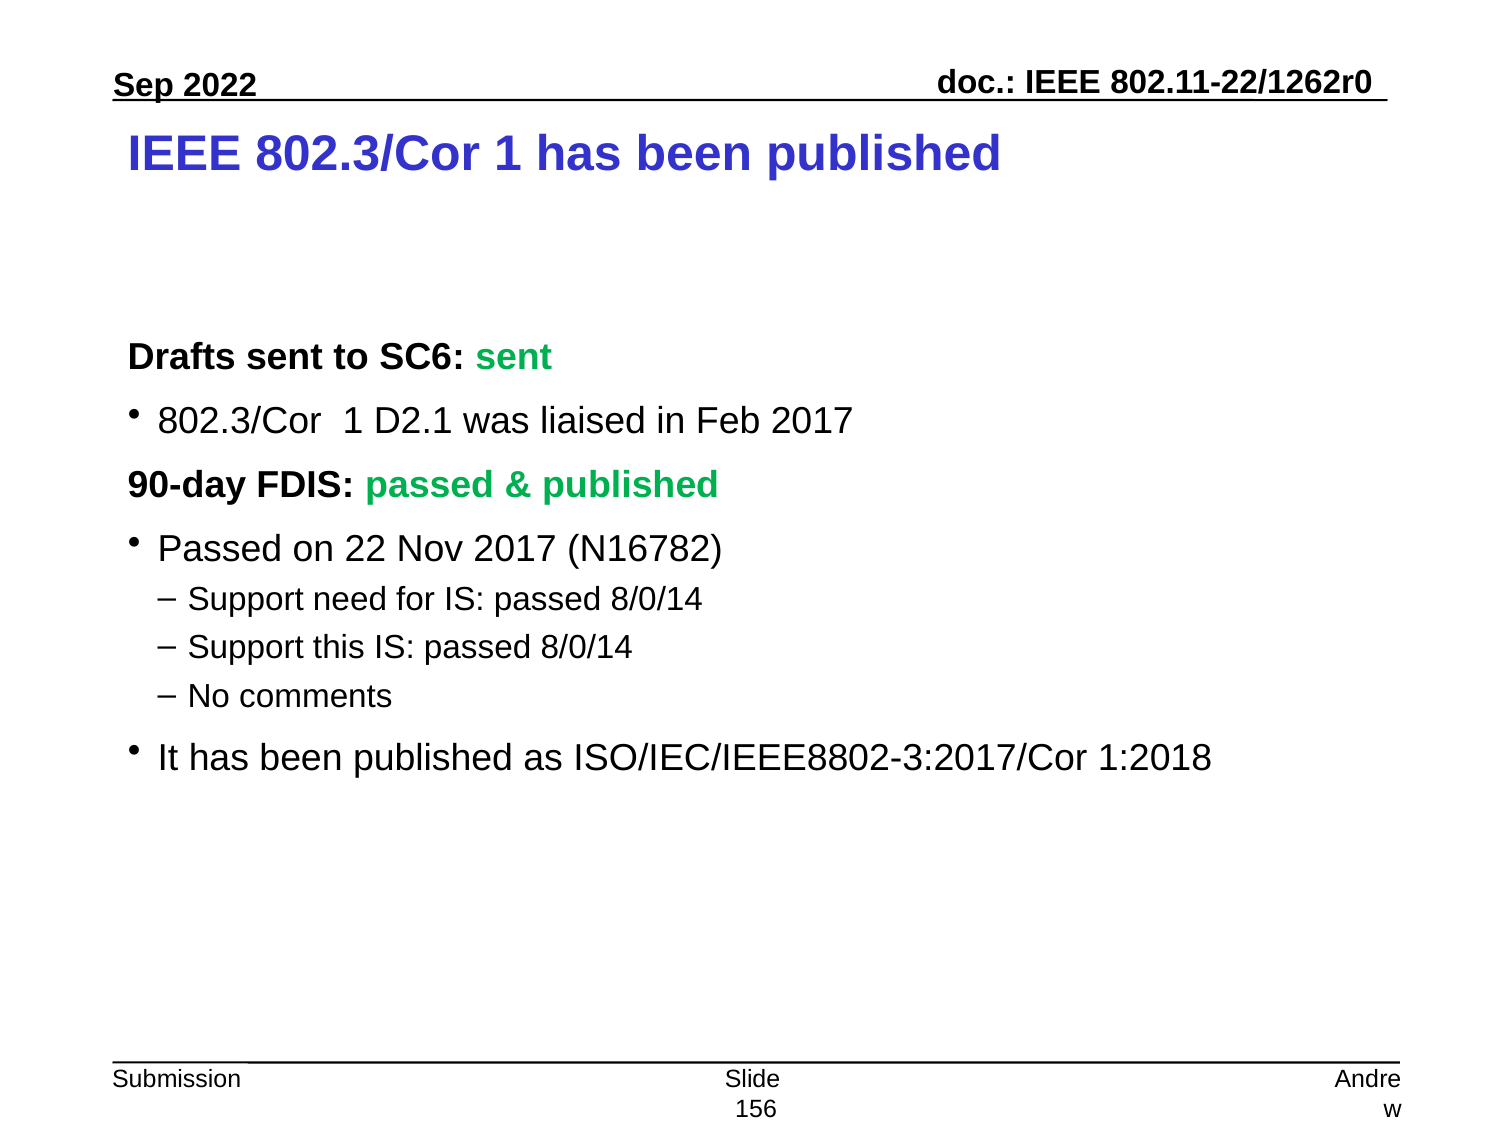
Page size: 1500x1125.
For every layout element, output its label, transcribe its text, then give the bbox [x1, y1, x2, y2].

list Drafts sent to SC6: sent 802.3/Cor 1 D2.1 was liaised in Feb 2017 90-day FDIS: passed & published Passed on 22 Nov 2017 (N16782) Support need for IS: passed 8/0/14 Support this IS: passed 8/0/14 No comments It has been published as ISO/IEC/IEEE8802-3:2017/Cor 1:2018 [112, 324, 1388, 1000]
footer Andrew Myles, Cisco [1320, 1061, 1402, 1093]
title IEEE 802.3/Cor 1 has been published [112, 112, 1388, 288]
slide_number Slide 156 [709, 1061, 803, 1093]
